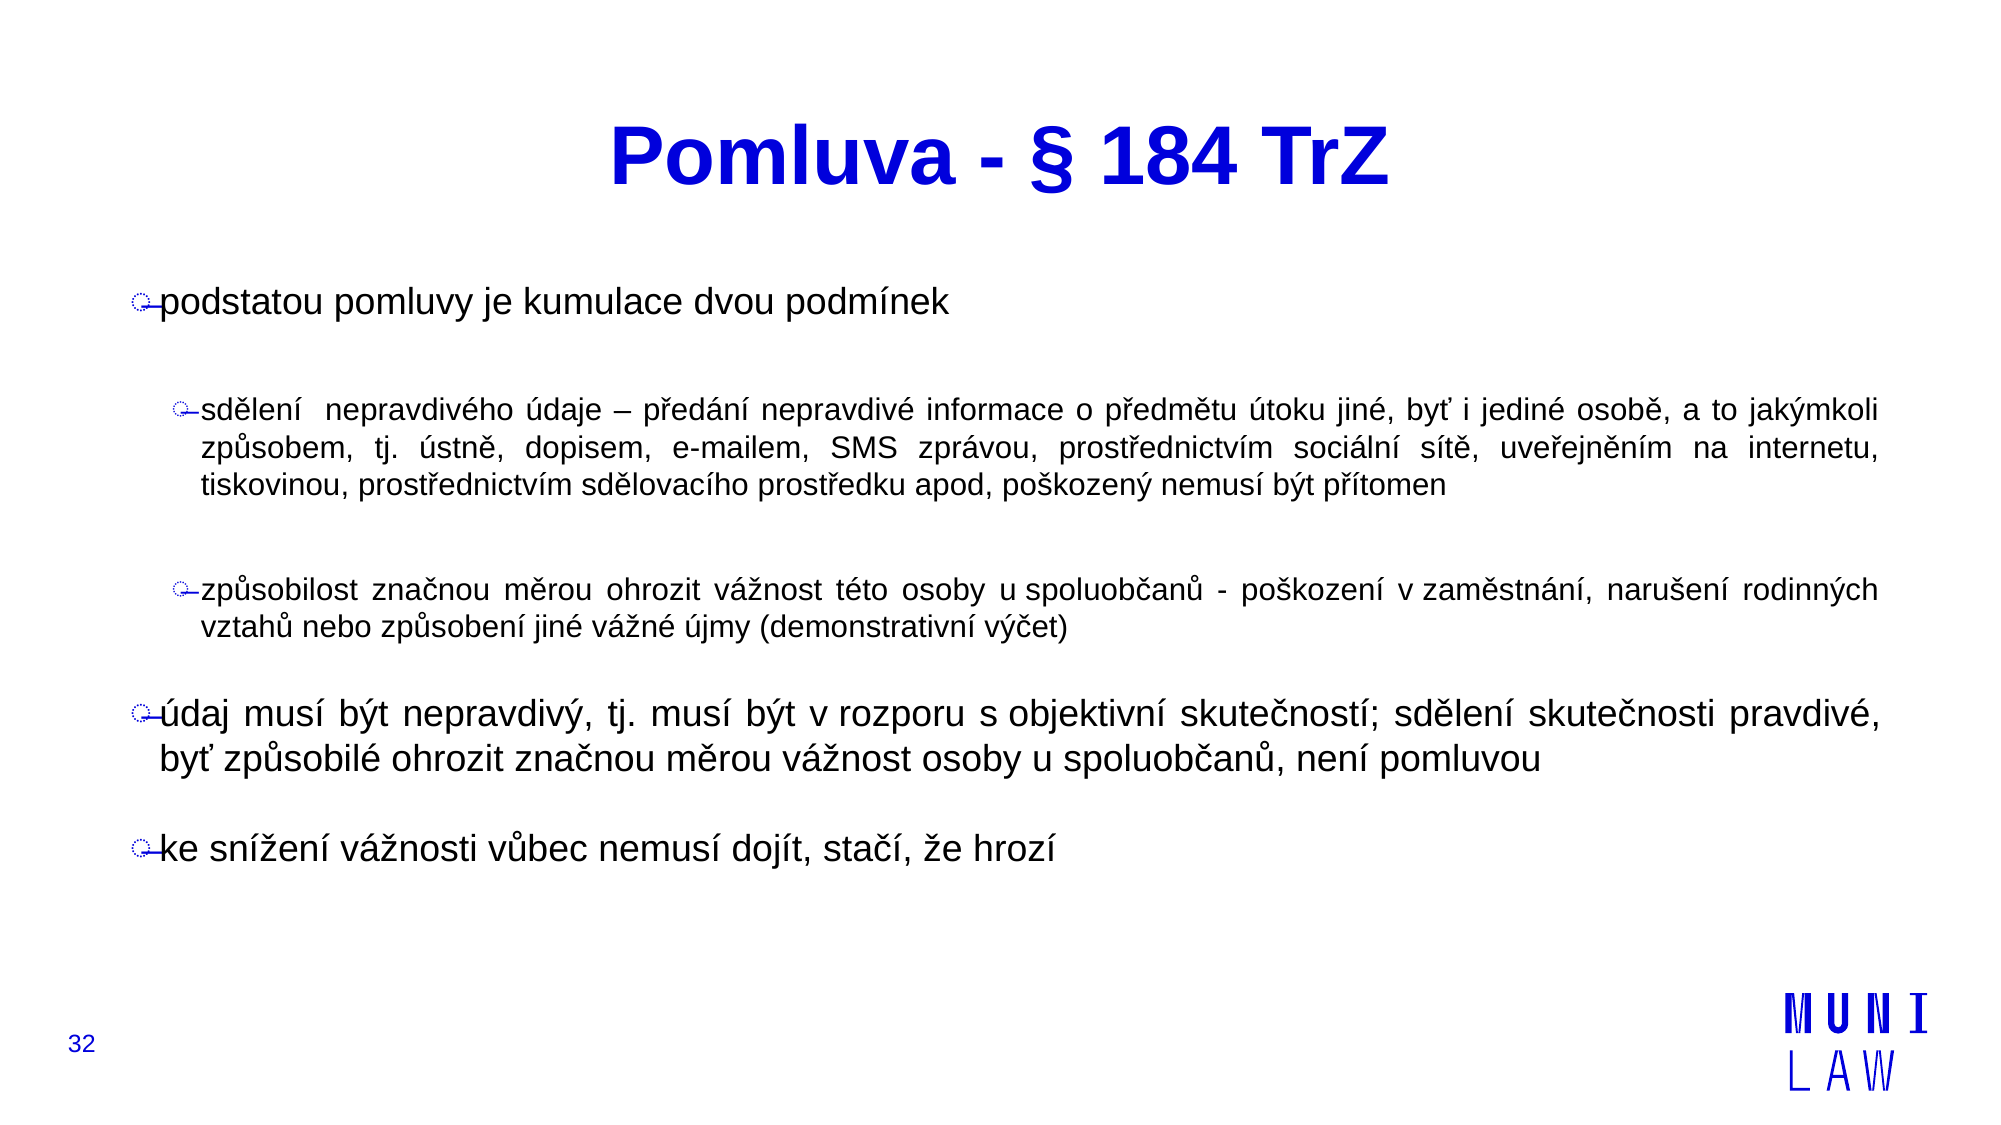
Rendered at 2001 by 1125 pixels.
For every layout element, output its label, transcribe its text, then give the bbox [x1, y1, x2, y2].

title Pomluva - § 184 TrZ [118, 118, 1883, 193]
list podstatou pomluvy je kumulace dvou podmínek sdělení nepravdivého údaje – předání nepravdivé informace o předmětu útoku jiné, byť i jediné osobě, a to jakýmkoli způsobem, tj. ústně, dopisem, e-mailem, SMS zprávou, prostřednictvím sociální sítě, uveřejněním na internetu, tiskovinou, prostřednictvím sdělovacího prostředku apod, poškozený nemusí být přítomen způsobilost značnou měrou ohrozit vážnost této osoby u spoluobčanů - poškození v zaměstnání, narušení rodinných vztahů nebo způsobení jiné vážné újmy (demonstrativní výčet) údaj musí být nepravdivý, tj. musí být v rozporu s objektivní skutečností; sdělení skutečnosti pravdivé, byť způsobilé ohrozit značnou měrou vážnost osoby u spoluobčanů, není pomluvou ke snížení vážnosti vůbec nemusí dojít, stačí, že hrozí [118, 277, 1883, 957]
slide_number 32 [67, 1021, 110, 1063]
